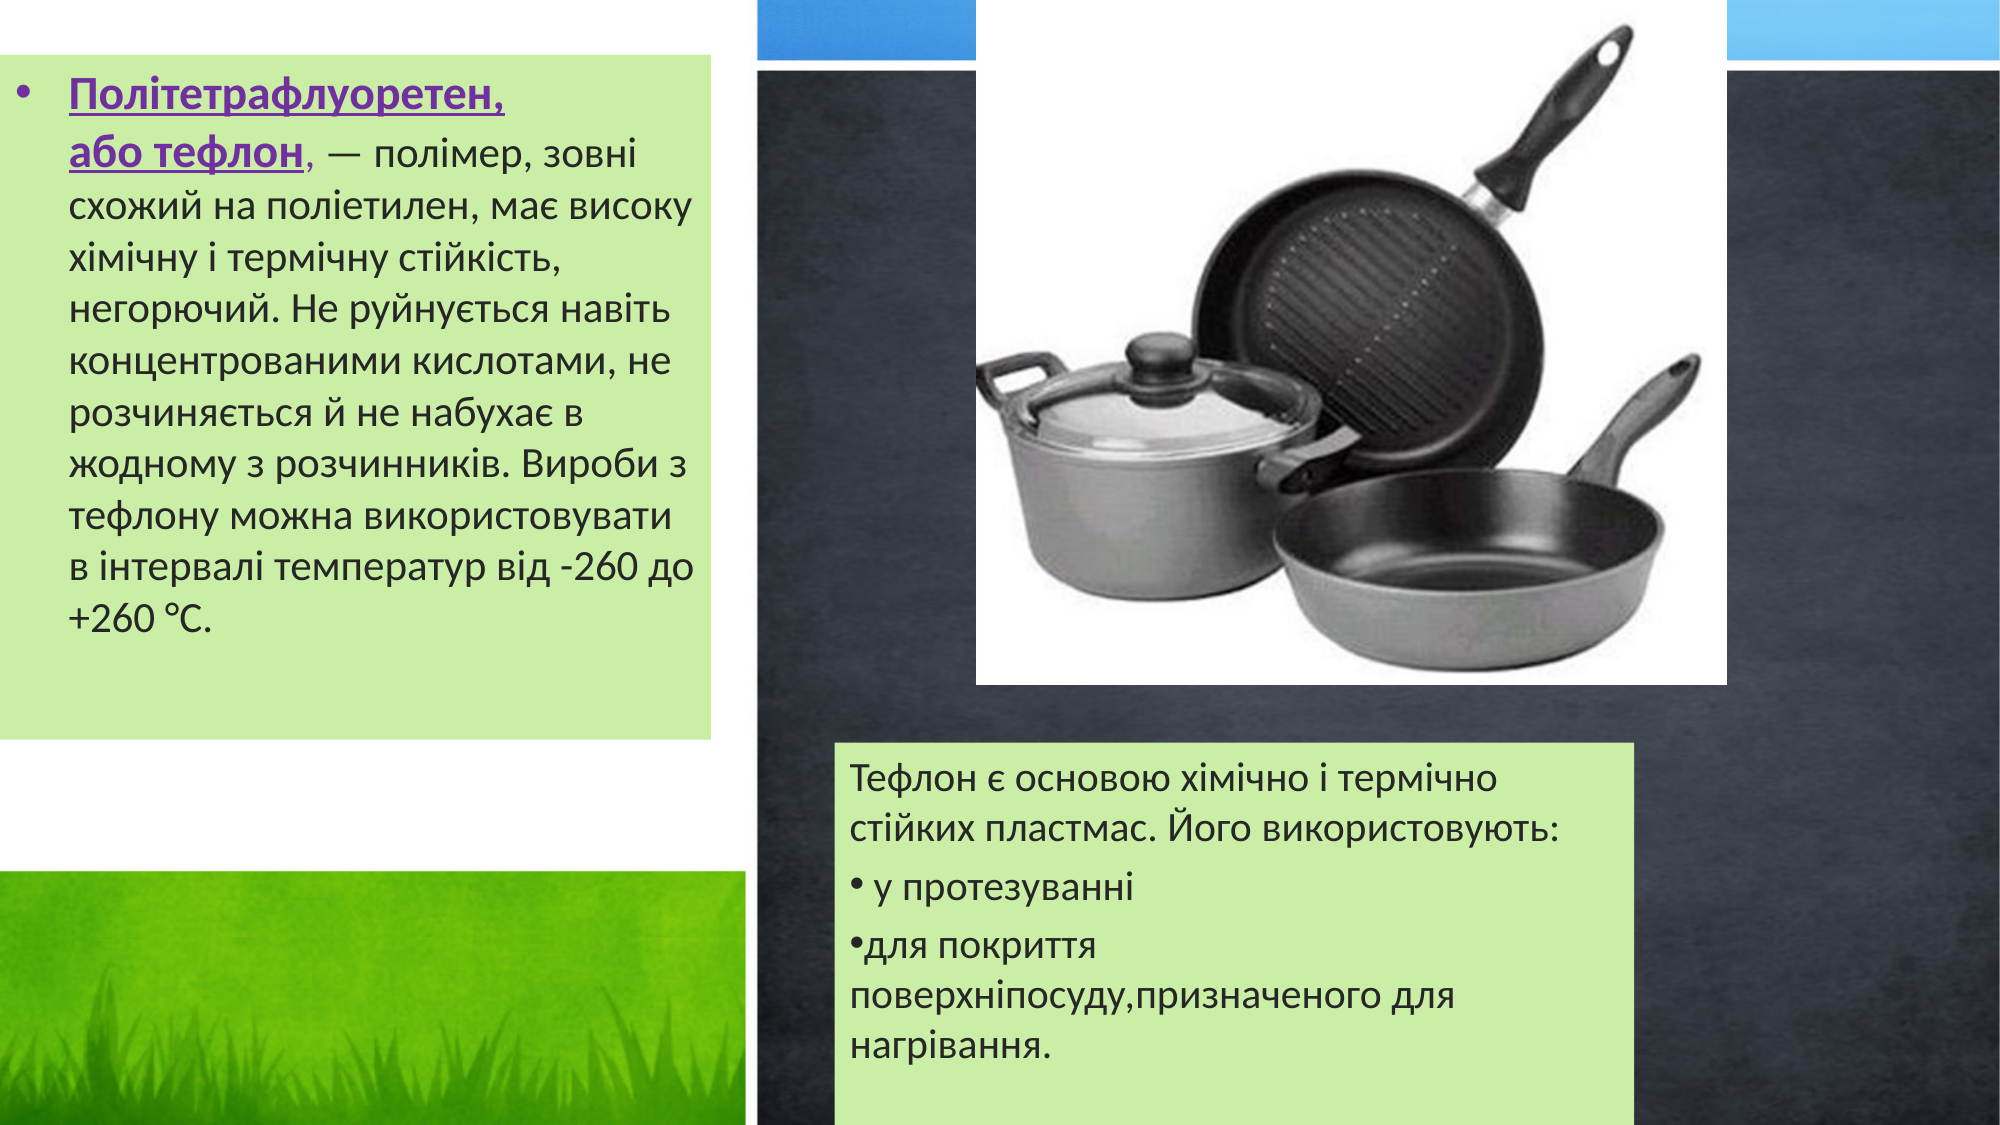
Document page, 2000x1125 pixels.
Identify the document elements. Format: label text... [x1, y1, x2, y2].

text_box Політетрафлуоретен, або тефлон, — полімер, зовні схожий на поліетилен, має високу хімічну і термічну стійкість, негорючий. Не руйнується навіть концентрованими кислотами, не розчиняється й не набухає в жодному з розчинників. Вироби з тефлону можна використовувати в інтервалі температур від -260 до +260 °С. [0, 54, 711, 740]
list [975, 0, 1727, 685]
picture [0, 0, 2000, 1125]
list Тефлон є основою хімічно і термічно стійких пластмас. Його використовують: у протезуванні для покриття поверхніпосуду,призначеного для нагрівання. [834, 742, 1635, 1125]
